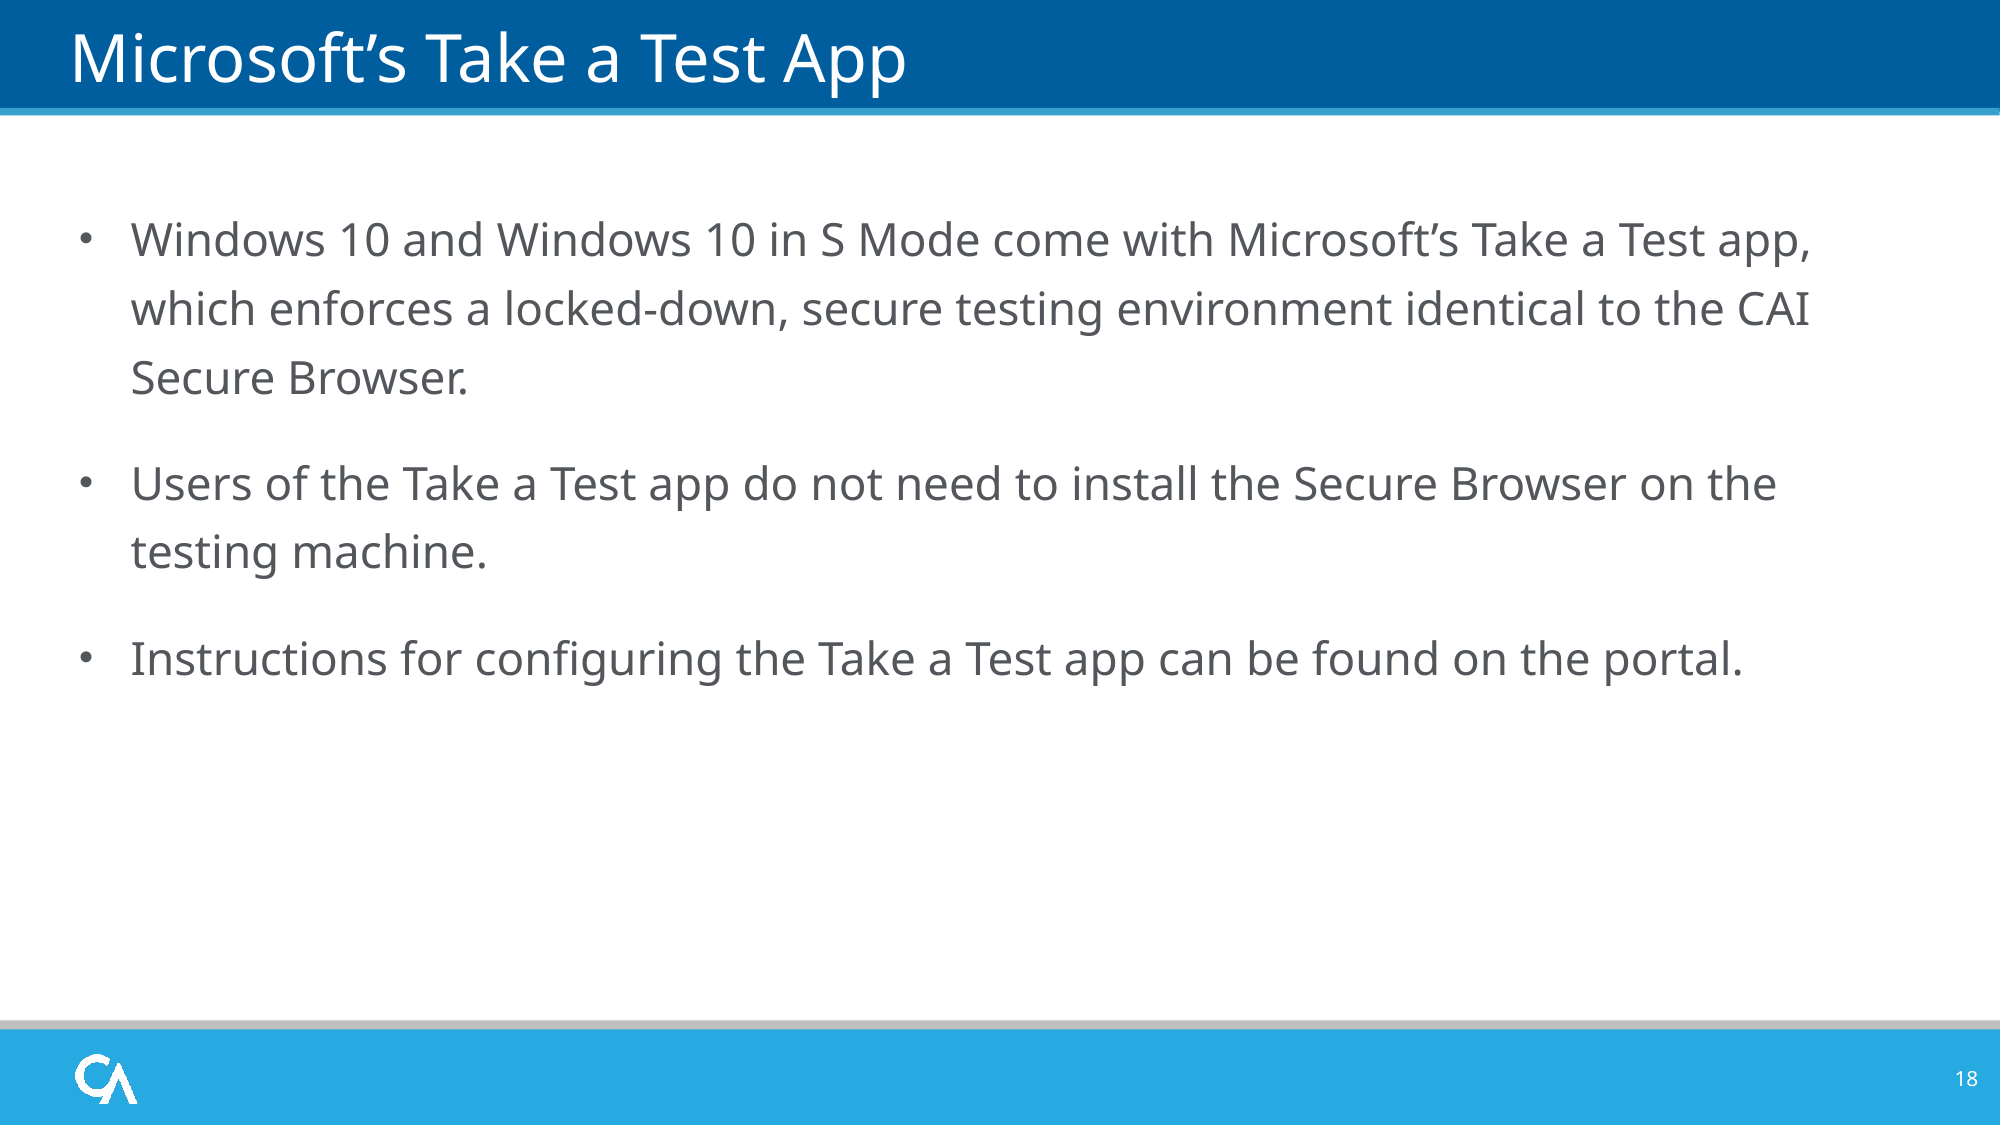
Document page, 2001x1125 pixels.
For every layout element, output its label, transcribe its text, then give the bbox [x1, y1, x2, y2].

picture [75, 1054, 138, 1104]
title Microsoft’s Take a Test App [69, 10, 1878, 96]
list Windows 10 and Windows 10 in S Mode come with Microsoft’s Take a Test app, which enforces a locked-down, secure testing environment identical to the CAI Secure Browser. Users of the Take a Test app do not need to install the Secure Browser on the testing machine. Instructions for configuring the Take a Test app can be found on the portal. [78, 197, 1878, 692]
slide_number 18 [1877, 1057, 1993, 1103]
